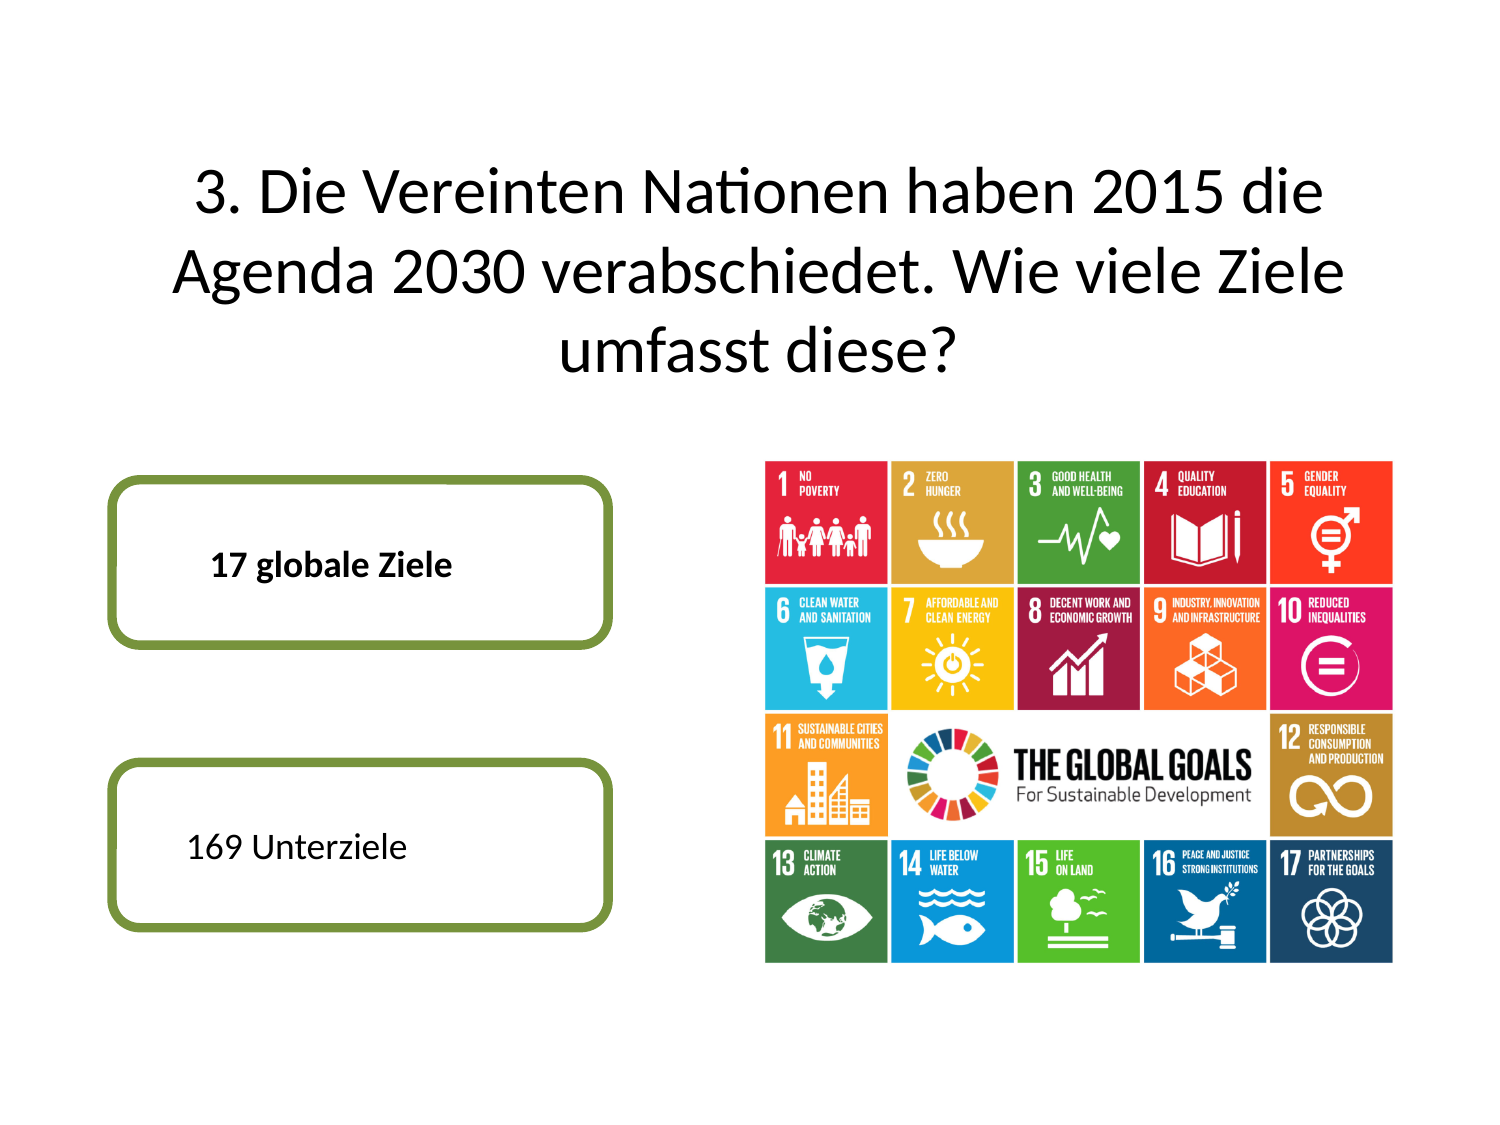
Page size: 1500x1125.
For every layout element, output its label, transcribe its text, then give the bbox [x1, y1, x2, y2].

text_box 17 globale Ziele [194, 532, 502, 592]
text_box [109, 760, 611, 930]
picture [761, 457, 1397, 966]
text_box 169 Unterziele [171, 814, 550, 875]
text_box [109, 477, 611, 648]
text_box 3. Die Vereinten Nationen haben 2015 die Agenda 2030 verabschiedet. Wie viele Ziele umfasst diese? [84, 172, 1435, 361]
